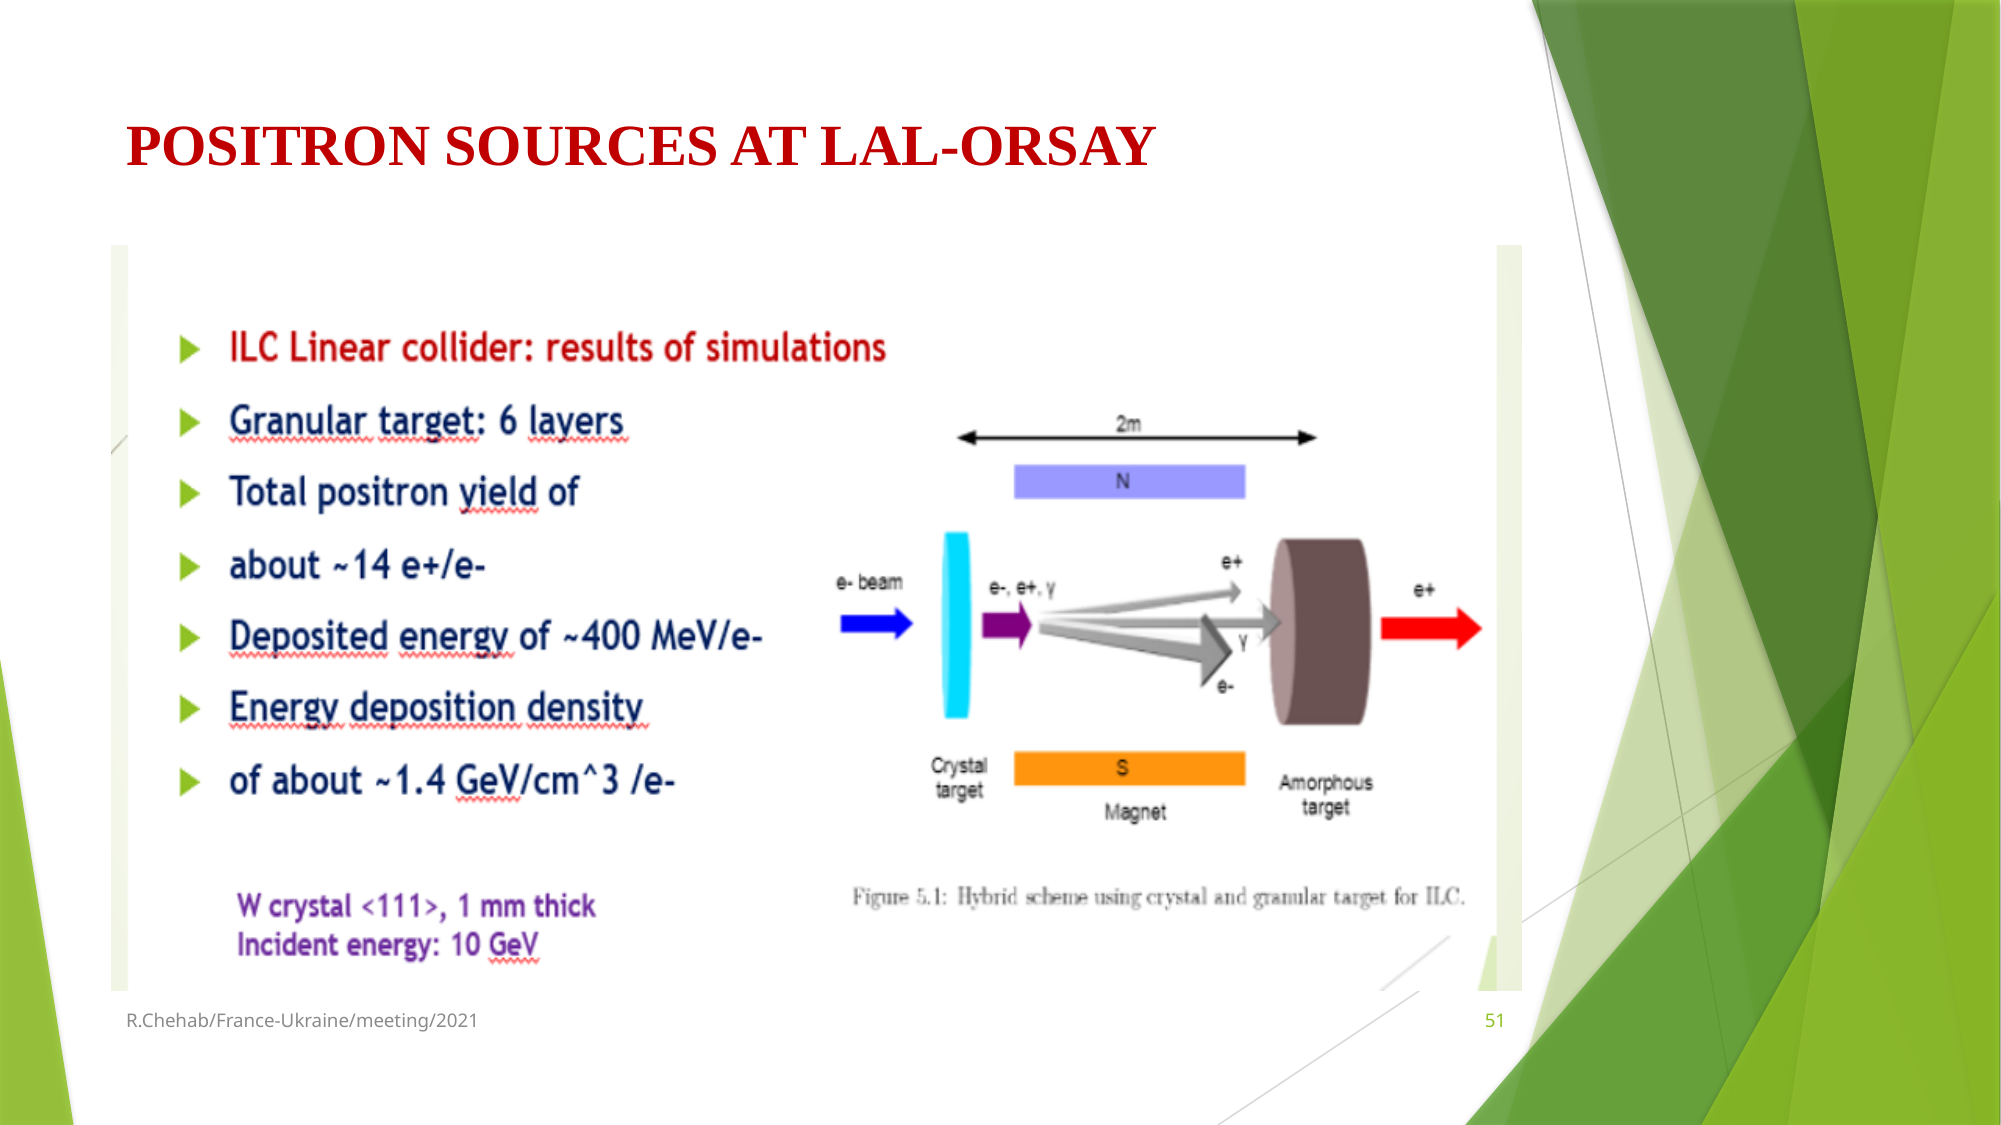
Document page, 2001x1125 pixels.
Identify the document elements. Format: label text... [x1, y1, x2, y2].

slide_number 51 [1409, 998, 1522, 1051]
footer R.Chehab/France-Ukraine/meeting/2021 [111, 999, 1145, 1051]
title POSITRON SOURCES AT LAL-ORSAY [111, 99, 1522, 229]
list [110, 245, 1522, 992]
